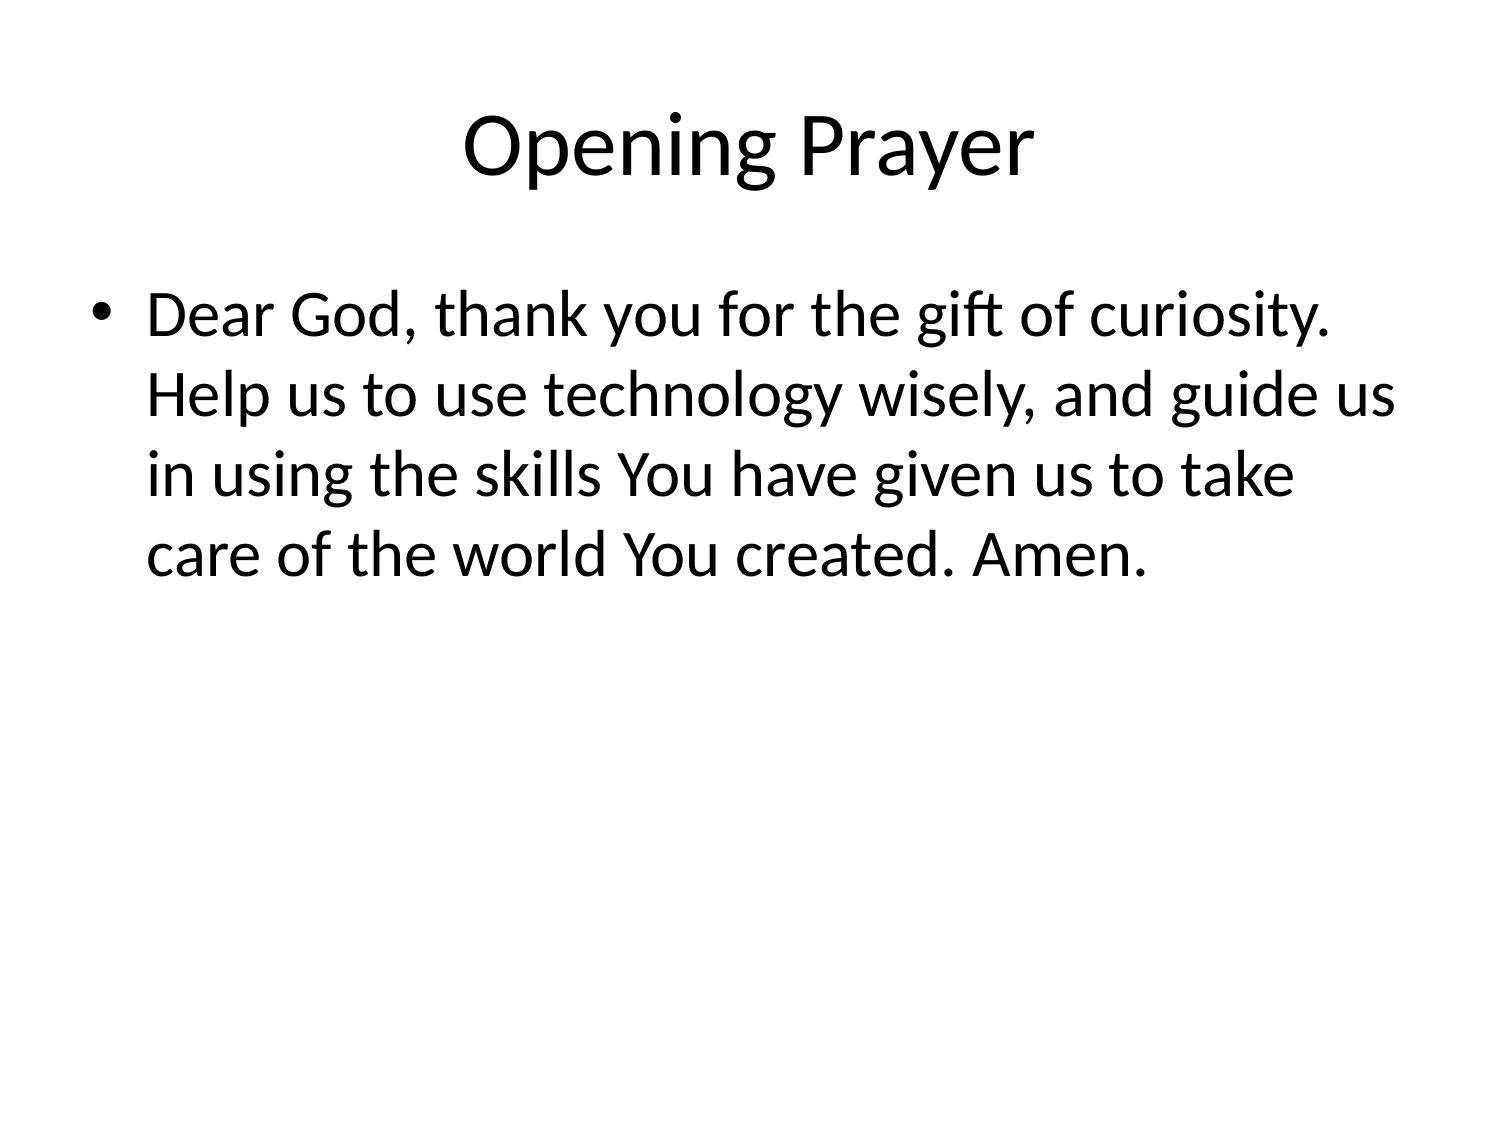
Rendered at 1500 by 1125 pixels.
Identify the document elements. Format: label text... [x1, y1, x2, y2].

title Opening Prayer [75, 45, 1425, 233]
list Dear God, thank you for the gift of curiosity. Help us to use technology wisely, and guide us in using the skills You have given us to take care of the world You created. Amen. [75, 262, 1425, 1005]
